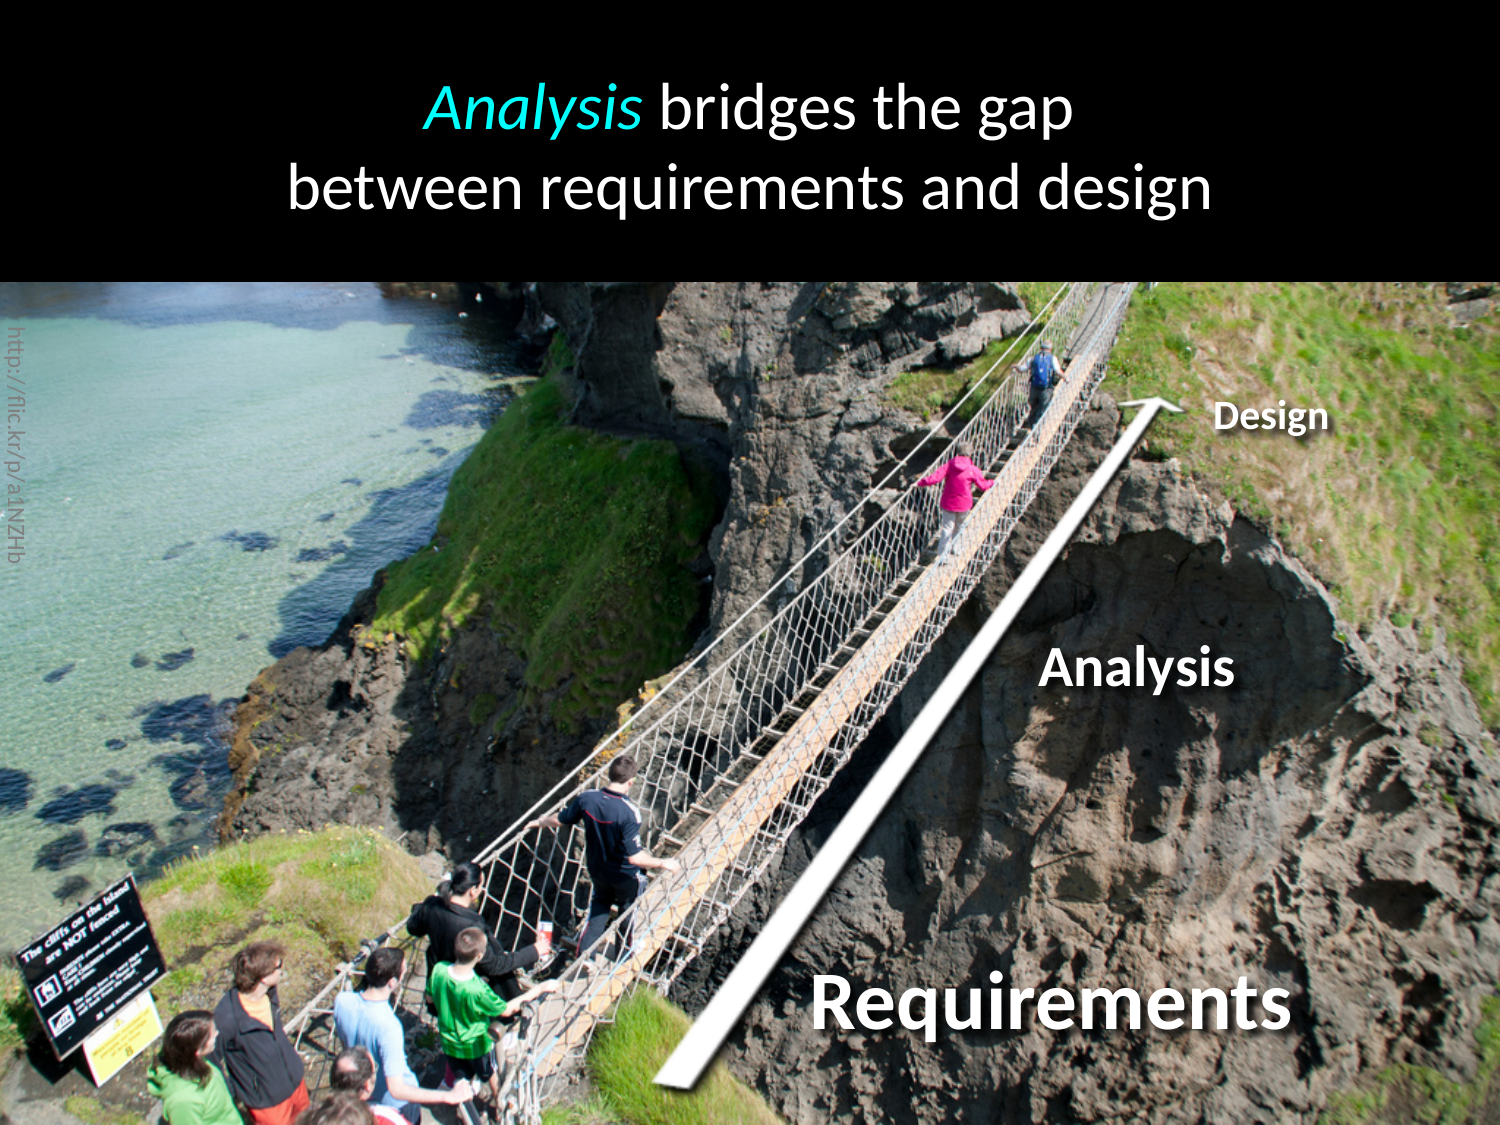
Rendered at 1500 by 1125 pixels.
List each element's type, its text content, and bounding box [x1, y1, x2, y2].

picture [0, 282, 1500, 1125]
title Analysis bridges the gap between requirements and design [0, 3, 1500, 282]
